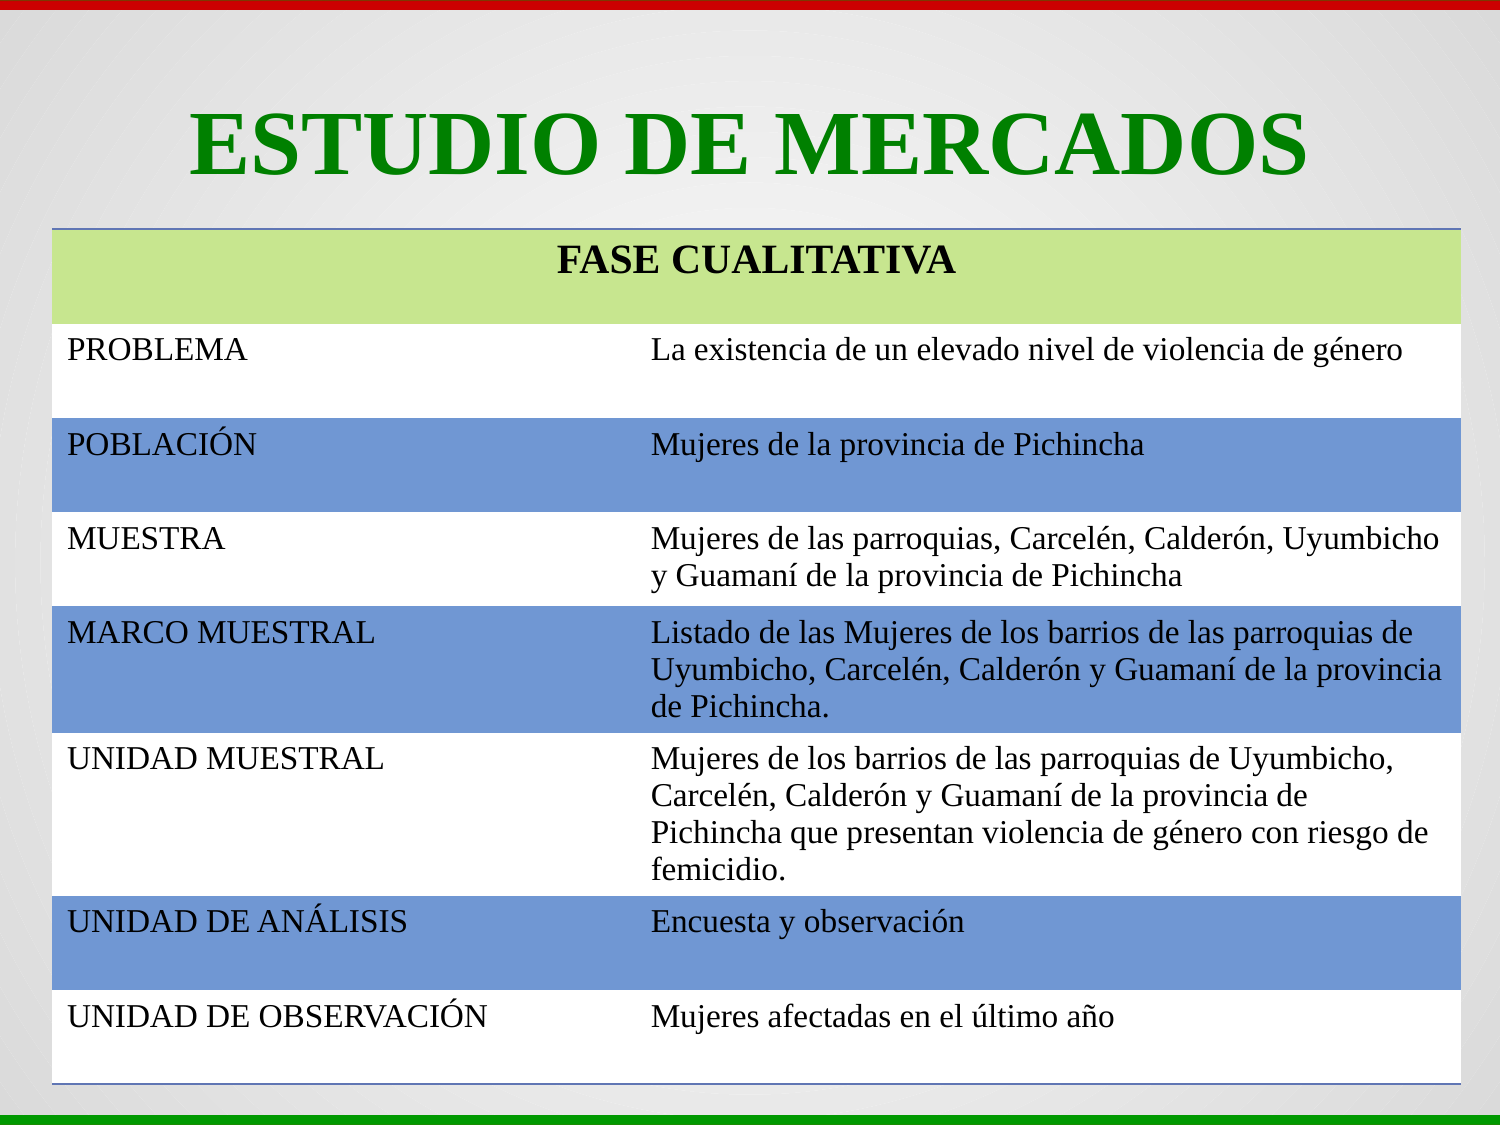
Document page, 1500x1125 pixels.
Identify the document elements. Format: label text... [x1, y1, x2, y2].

table_cell UNIDAD DE ANÁLISIS [52, 896, 636, 990]
table_cell La existencia de un elevado nivel de violencia de género [636, 324, 1461, 418]
table_cell Mujeres de las parroquias, Carcelén, Calderón, Uyumbicho y Guamaní de la provincia de Pichincha [636, 512, 1461, 606]
table_cell Encuesta y observación [636, 896, 1461, 990]
table_cell MARCO MUESTRAL [52, 606, 636, 733]
table_cell PROBLEMA [52, 324, 636, 418]
picture [0, 0, 1500, 10]
table_cell UNIDAD MUESTRAL [52, 733, 636, 896]
table_cell Listado de las Mujeres de los barrios de las parroquias de Uyumbicho, Carcelén, Calderón y Guamaní de la provincia de Pichincha. [636, 606, 1461, 733]
table_cell MUESTRA [52, 512, 636, 606]
table_header FASE CUALITATIVA [52, 230, 1461, 324]
table_cell POBLACIÓN [52, 418, 636, 512]
title ESTUDIO DE MERCADOS [75, 77, 1425, 201]
table_cell Mujeres de los barrios de las parroquias de Uyumbicho, Carcelén, Calderón y Guamaní de la provincia de Pichincha que presentan violencia de género con riesgo de femicidio. [636, 733, 1461, 896]
table_cell Mujeres de la provincia de Pichincha [636, 418, 1461, 512]
picture [0, 1115, 1500, 1125]
table_cell UNIDAD DE OBSERVACIÓN [52, 990, 636, 1083]
table_cell Mujeres afectadas en el último año [636, 990, 1461, 1083]
